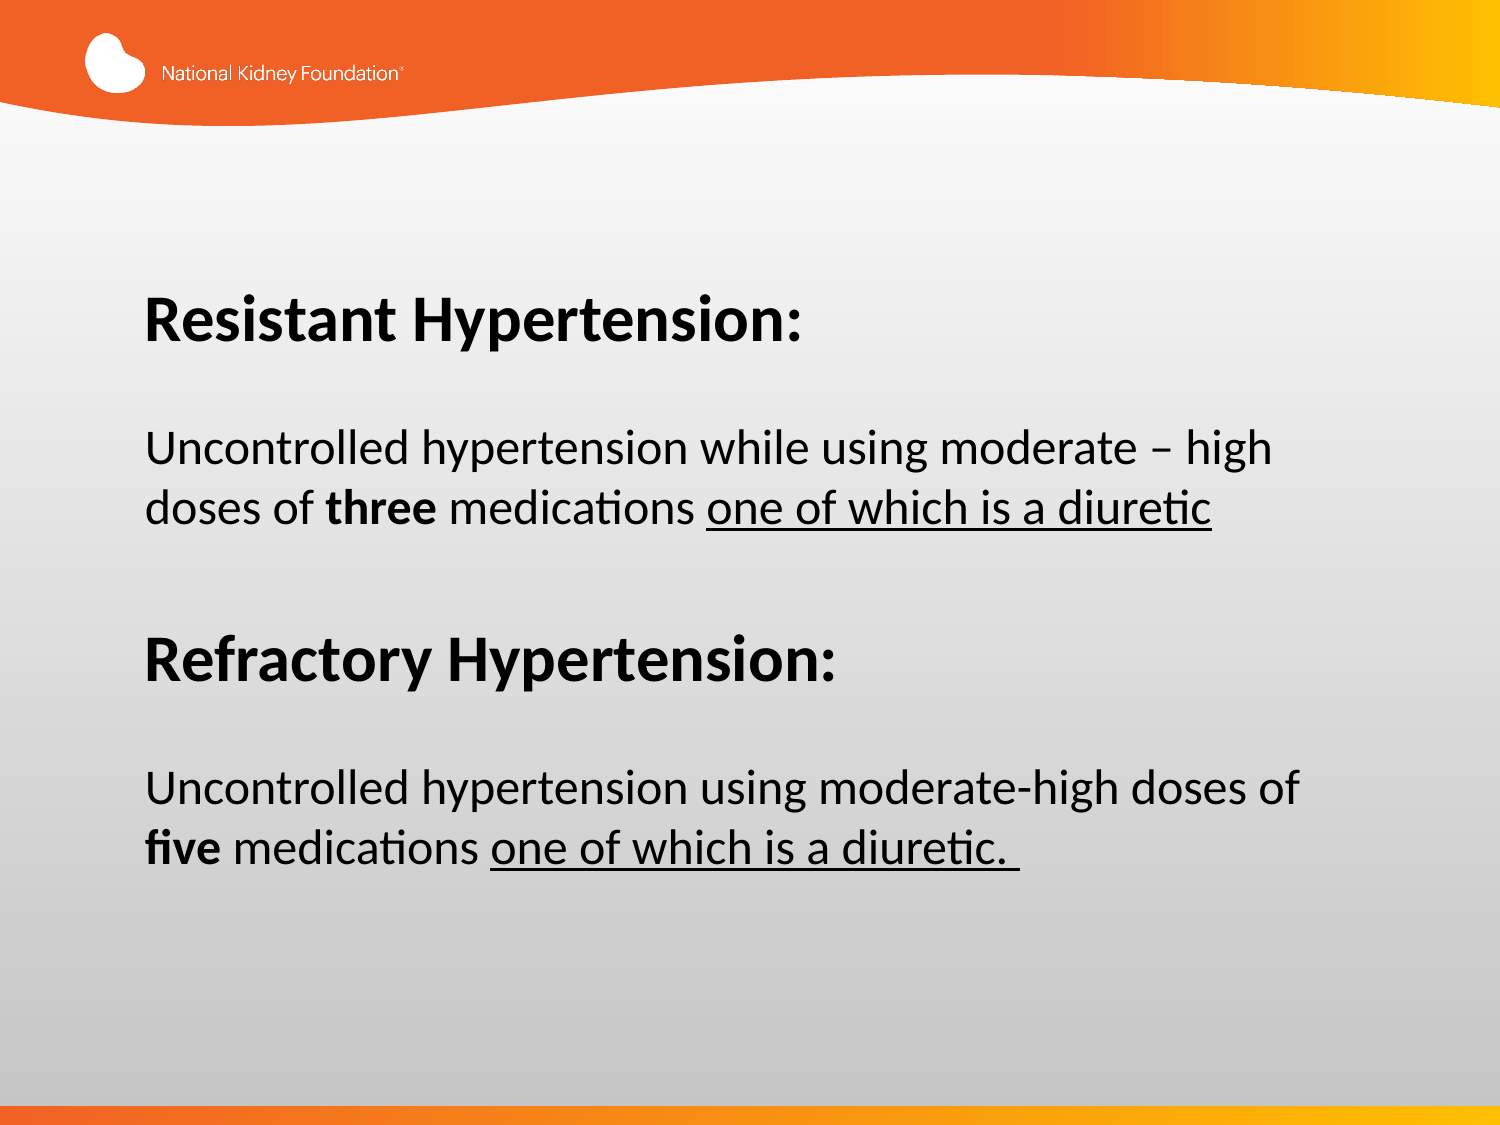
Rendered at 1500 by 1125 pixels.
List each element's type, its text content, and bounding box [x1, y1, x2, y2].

picture [85, 33, 404, 93]
text_box Resistant Hypertension: Uncontrolled hypertension while using moderate – high doses of three medications one of which is a diuretic Refractory Hypertension: Uncontrolled hypertension using moderate-high doses of five medications one of which is a diuretic. [130, 267, 1389, 882]
